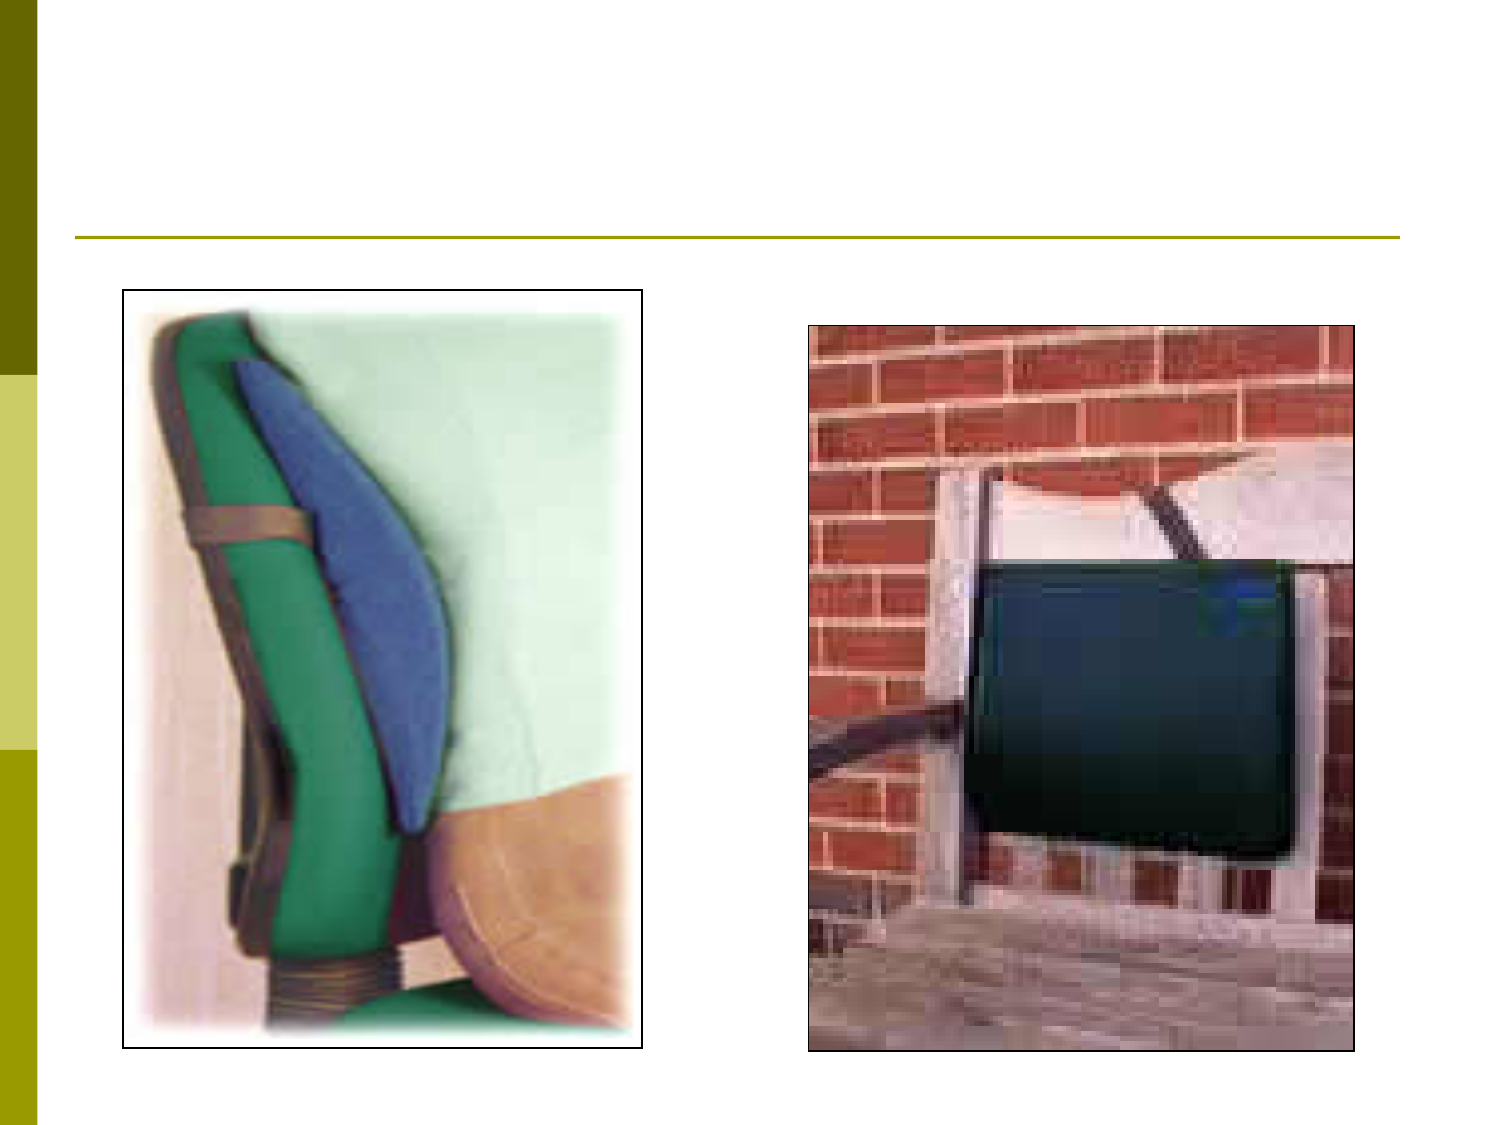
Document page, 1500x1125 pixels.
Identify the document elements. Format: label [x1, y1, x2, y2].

picture [123, 290, 642, 1048]
list [808, 326, 1354, 1051]
